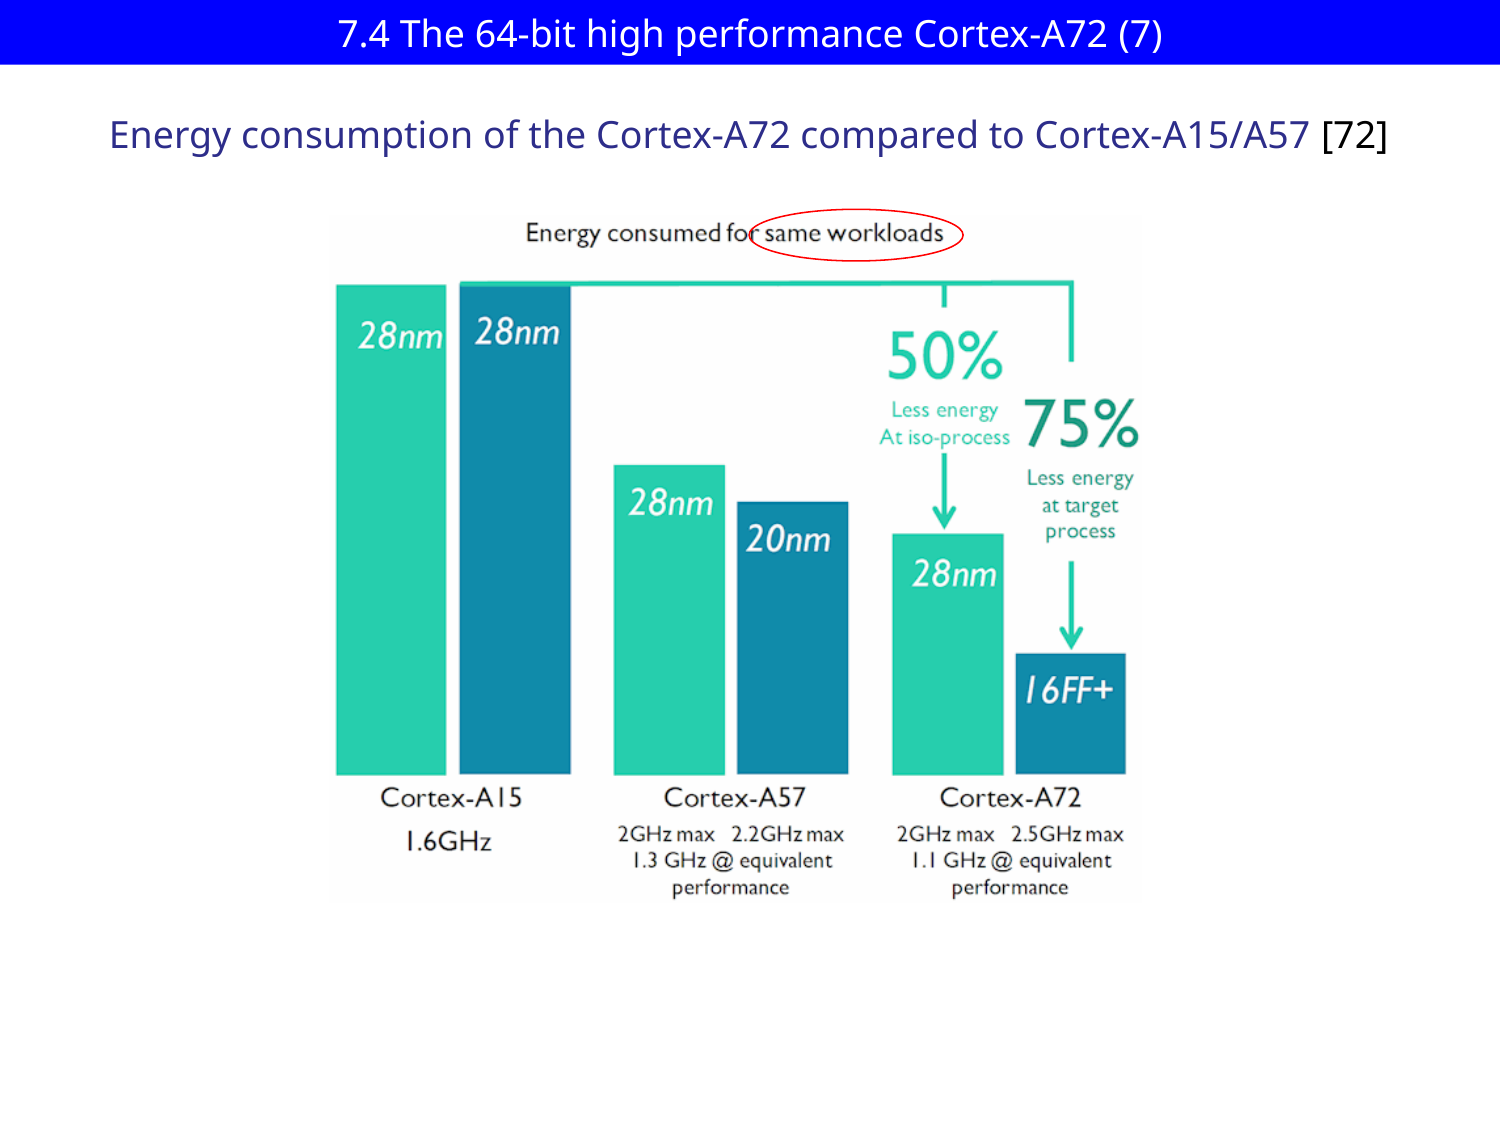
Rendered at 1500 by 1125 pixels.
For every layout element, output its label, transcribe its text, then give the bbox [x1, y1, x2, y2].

title 7.4 The 64-bit high performance Cortex-A72 (7) [0, 0, 1500, 65]
text_box Energy consumption of the Cortex-A72 compared to Cortex-A15/A57 [72] [94, 103, 1404, 164]
picture [329, 215, 1142, 904]
text_box [800, 209, 912, 213]
